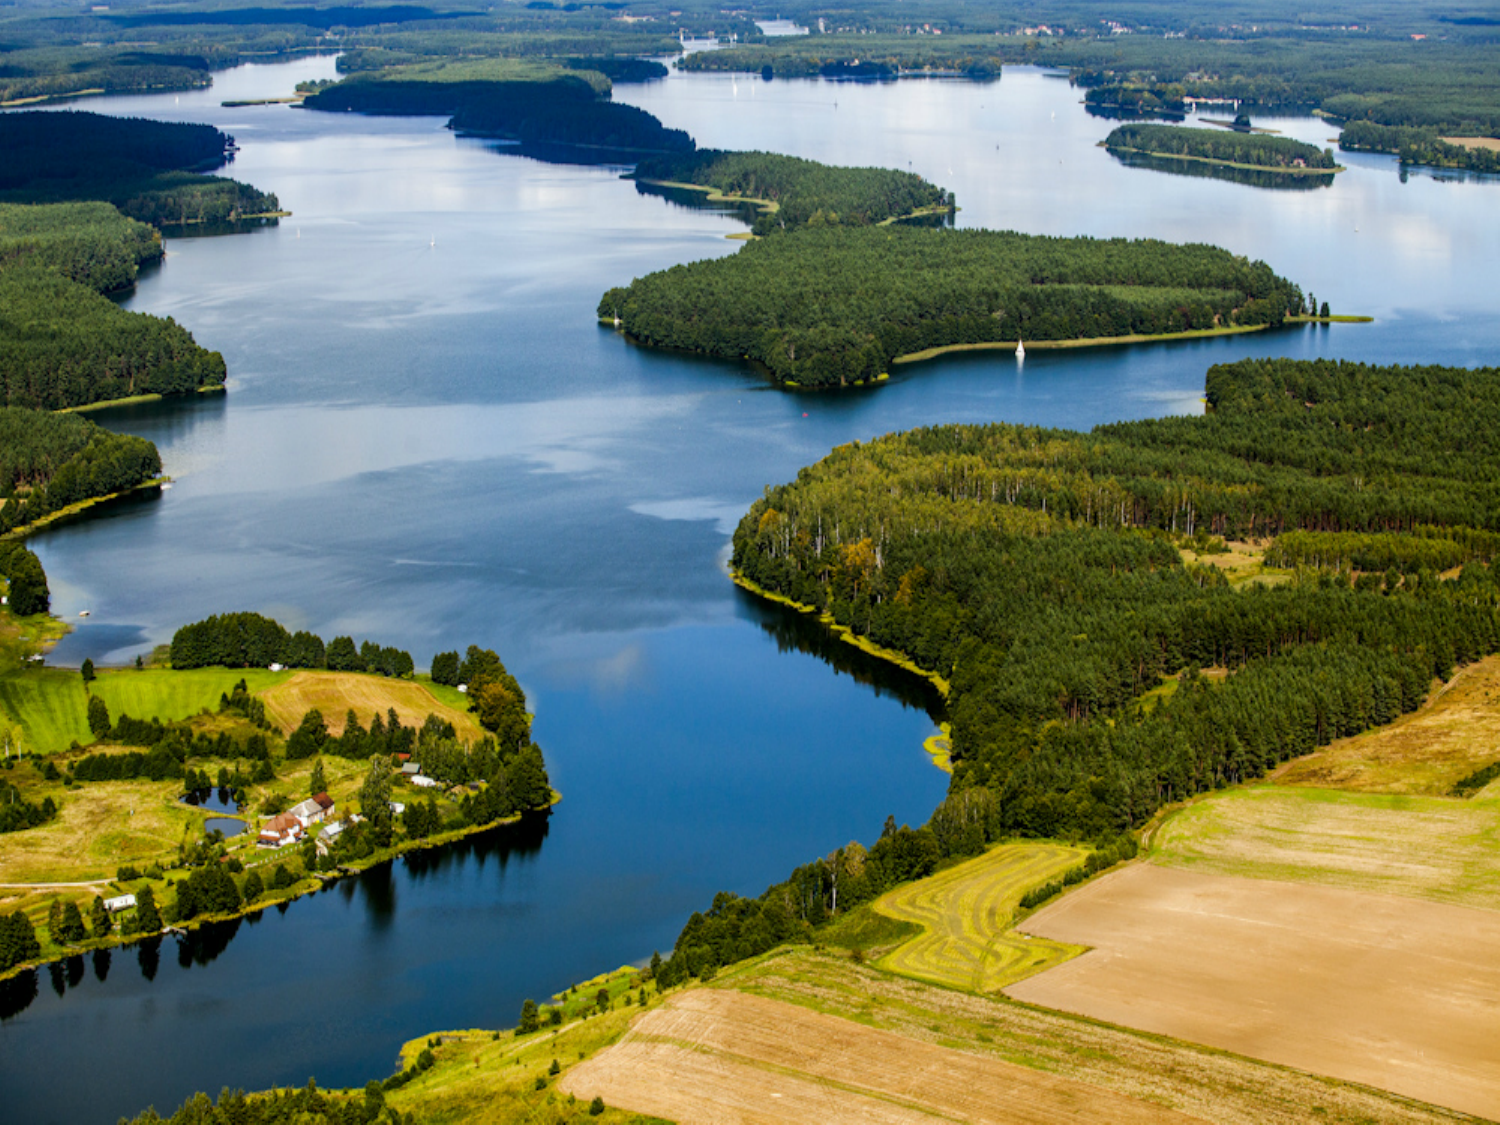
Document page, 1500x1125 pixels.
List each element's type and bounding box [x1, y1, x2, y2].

list [0, 0, 1500, 1125]
